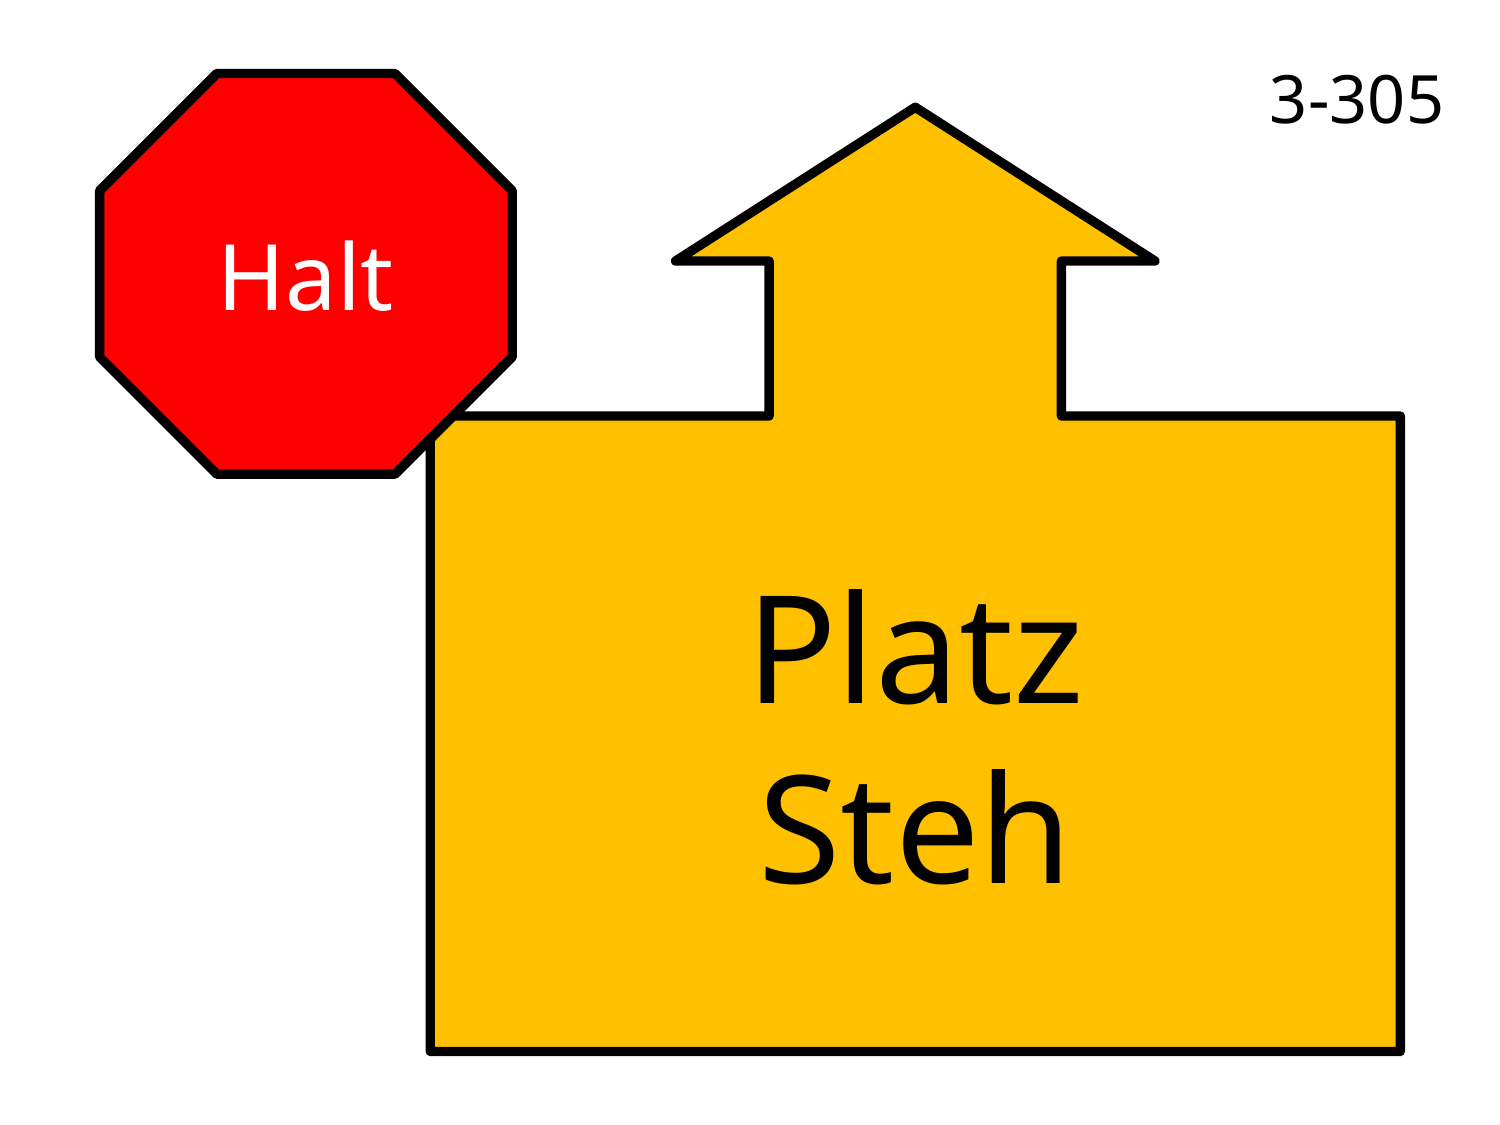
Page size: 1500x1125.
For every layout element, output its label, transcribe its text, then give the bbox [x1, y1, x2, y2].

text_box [99, 73, 1401, 1052]
text_box 3-305 [1255, 49, 1460, 144]
